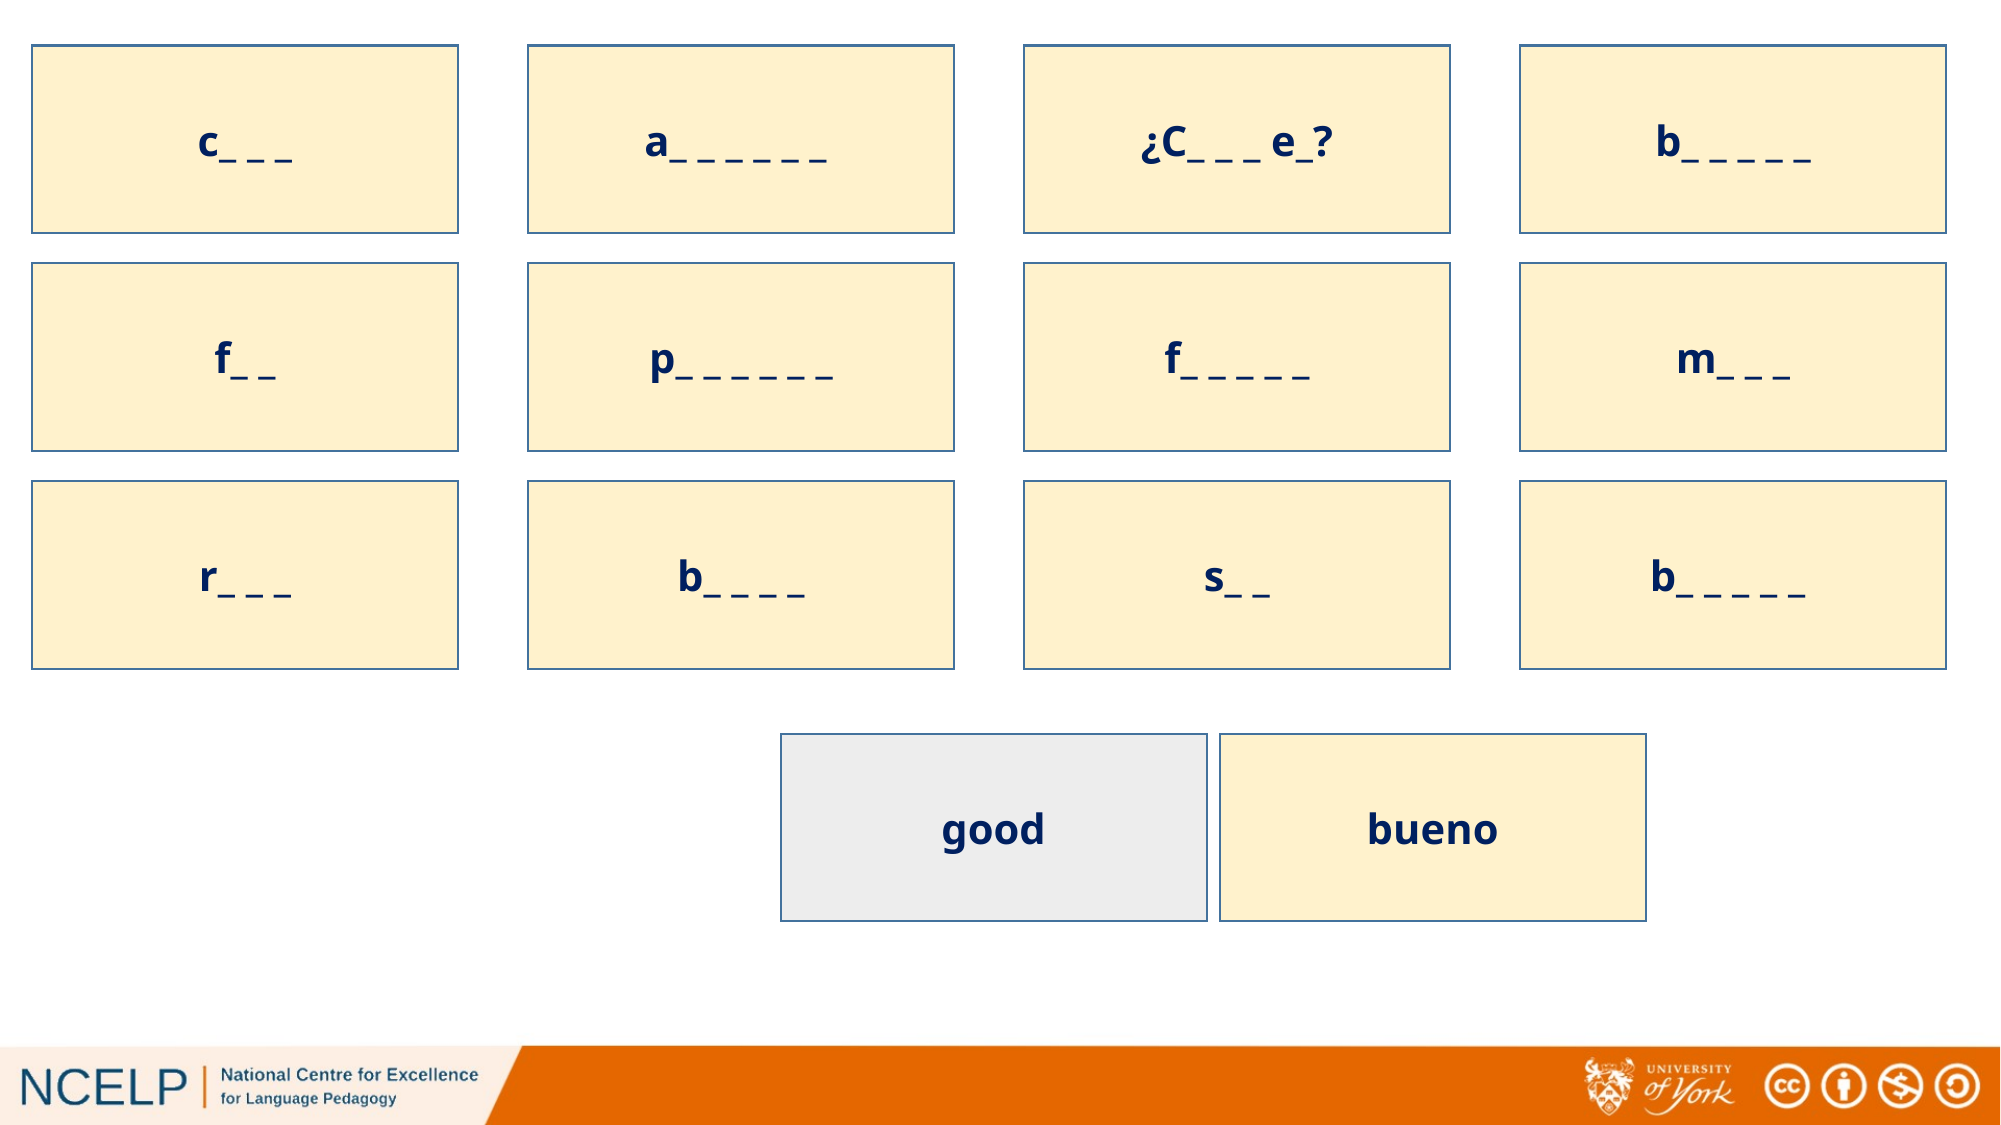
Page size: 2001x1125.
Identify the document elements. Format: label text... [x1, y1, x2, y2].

text_box c_ _ _ [31, 44, 459, 234]
text_box bueno [1219, 733, 1647, 922]
text_box good [780, 733, 1208, 922]
text_box m_ _ _ [1519, 262, 1947, 452]
text_box p_ _ _ _ _ _ [527, 262, 955, 452]
text_box ¿C_ _ _ e_? [1023, 44, 1451, 234]
text_box s_ _ [1023, 480, 1451, 670]
text_box b_ _ _ _ _ [1519, 44, 1947, 234]
text_box f_ _ _ _ _ [1023, 262, 1451, 452]
text_box b_ _ _ _ [527, 480, 955, 670]
text_box b_ _ _ _ _ [1519, 480, 1947, 670]
picture [0, 0, 2001, 1125]
text_box f_ _ [31, 262, 459, 452]
text_box a_ _ _ _ _ _ [527, 44, 955, 234]
text_box r_ _ _ [31, 480, 459, 670]
